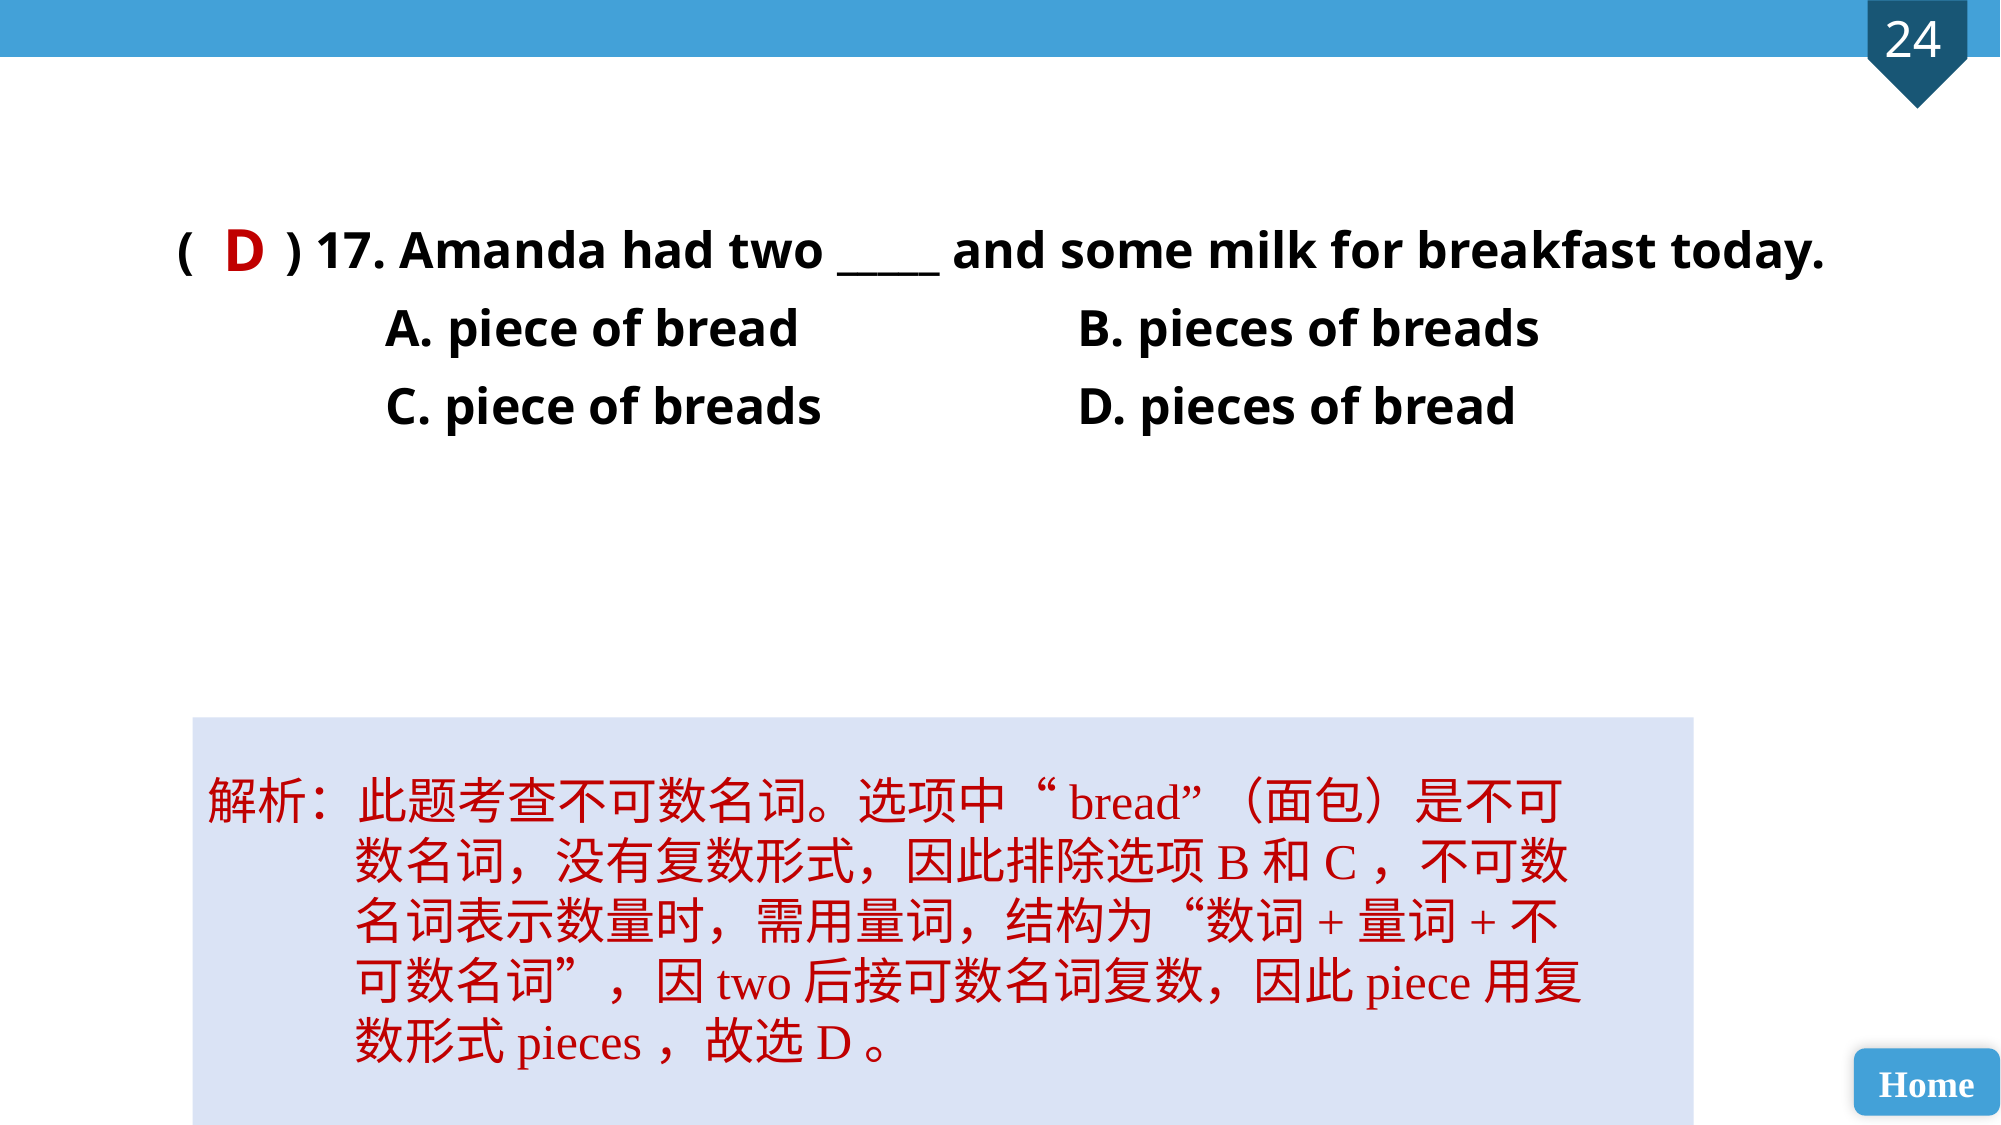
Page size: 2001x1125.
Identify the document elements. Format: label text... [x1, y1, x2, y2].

text_box [191, 716, 1695, 1125]
text_box 解析：此题考查不可数名词。选项中“bread”（面包）是不可数名词，没有复数形式，因此排除选项B和C，不可数名词表示数量时，需用量词，结构为“数词+量词+不可数名词”，因two后接可数名词复数，因此piece用复数形式pieces，故选D。 [192, 762, 1608, 1077]
text_box D [209, 206, 282, 291]
text_box ( ) 17. Amanda had two _____ and some milk for breakfast today. A. piece of bread B. pieces of breads C. piece of breads D. pieces of bread [162, 193, 1976, 443]
